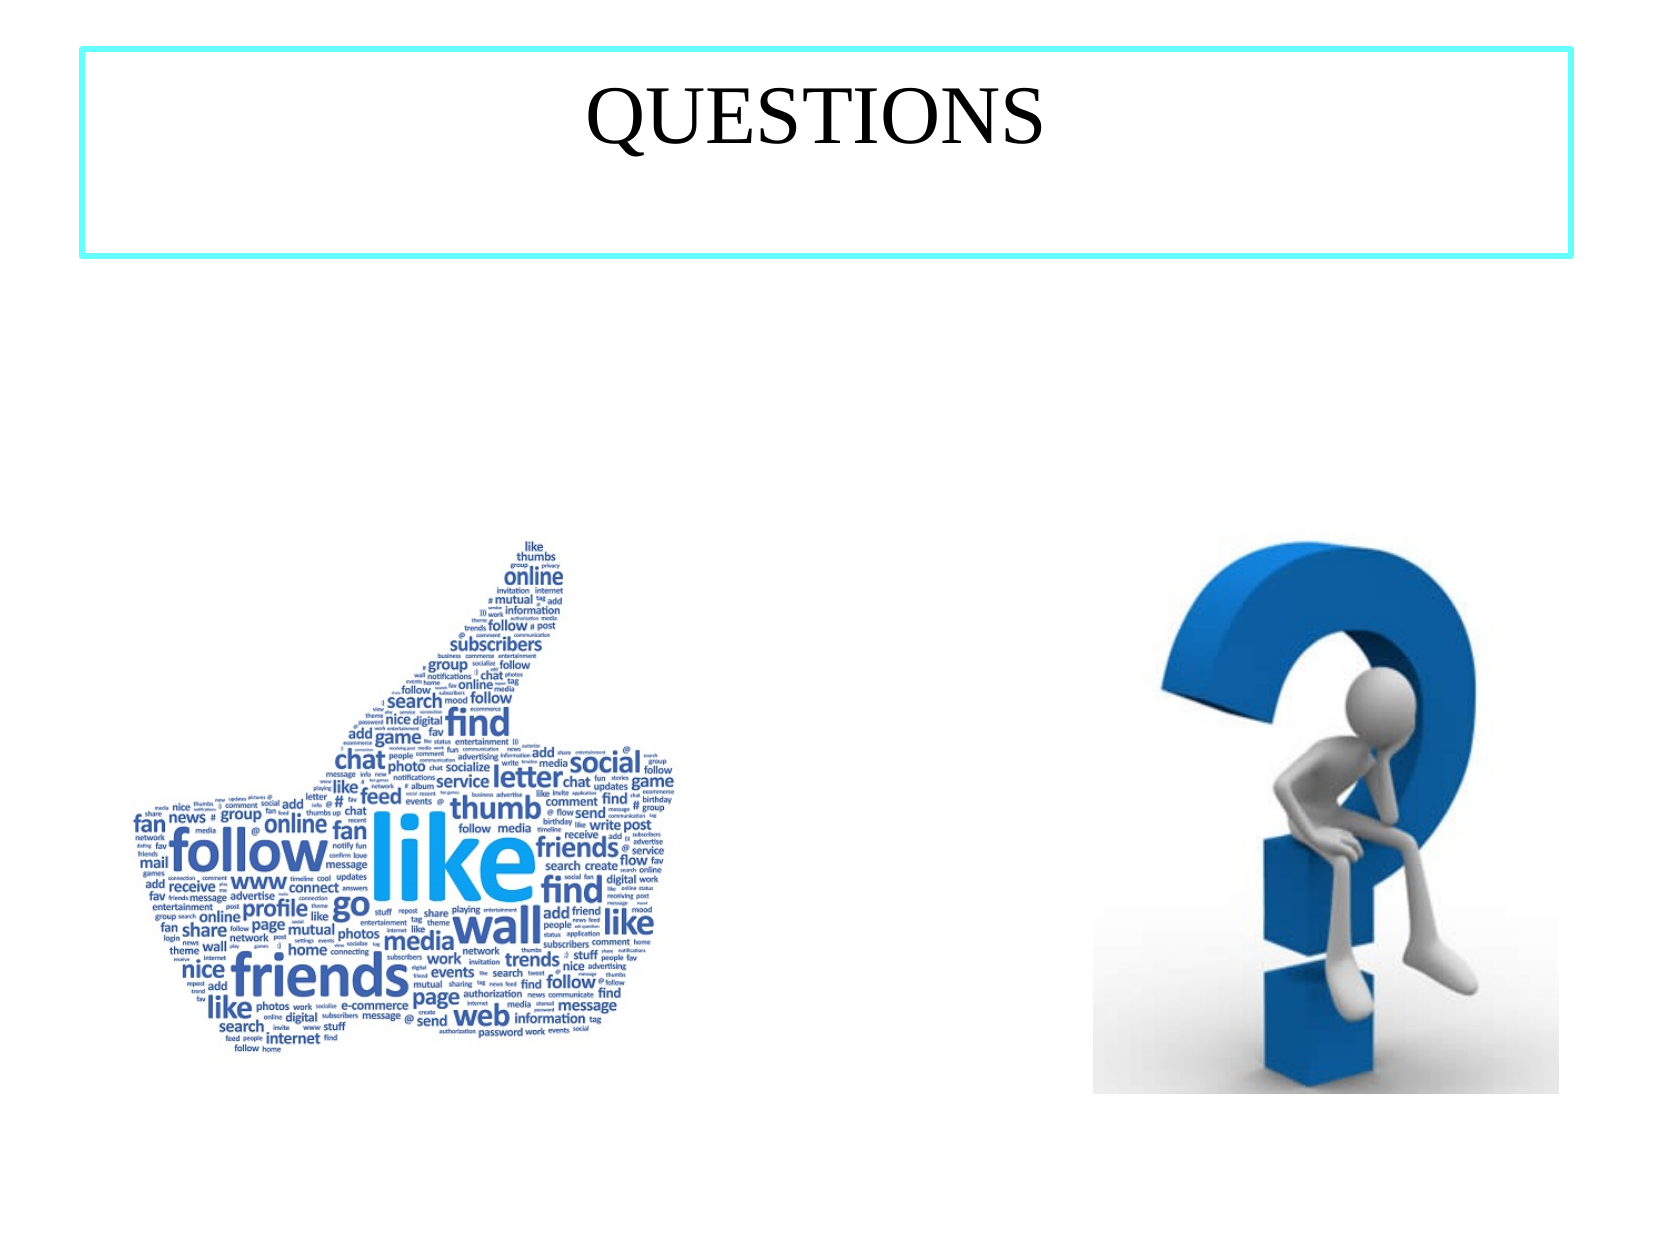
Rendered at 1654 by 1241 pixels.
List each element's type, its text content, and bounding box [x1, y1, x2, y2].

list [82, 290, 1571, 1109]
title QUESTIONS [82, 49, 1571, 257]
picture [1093, 507, 1560, 1094]
picture [94, 495, 723, 1100]
